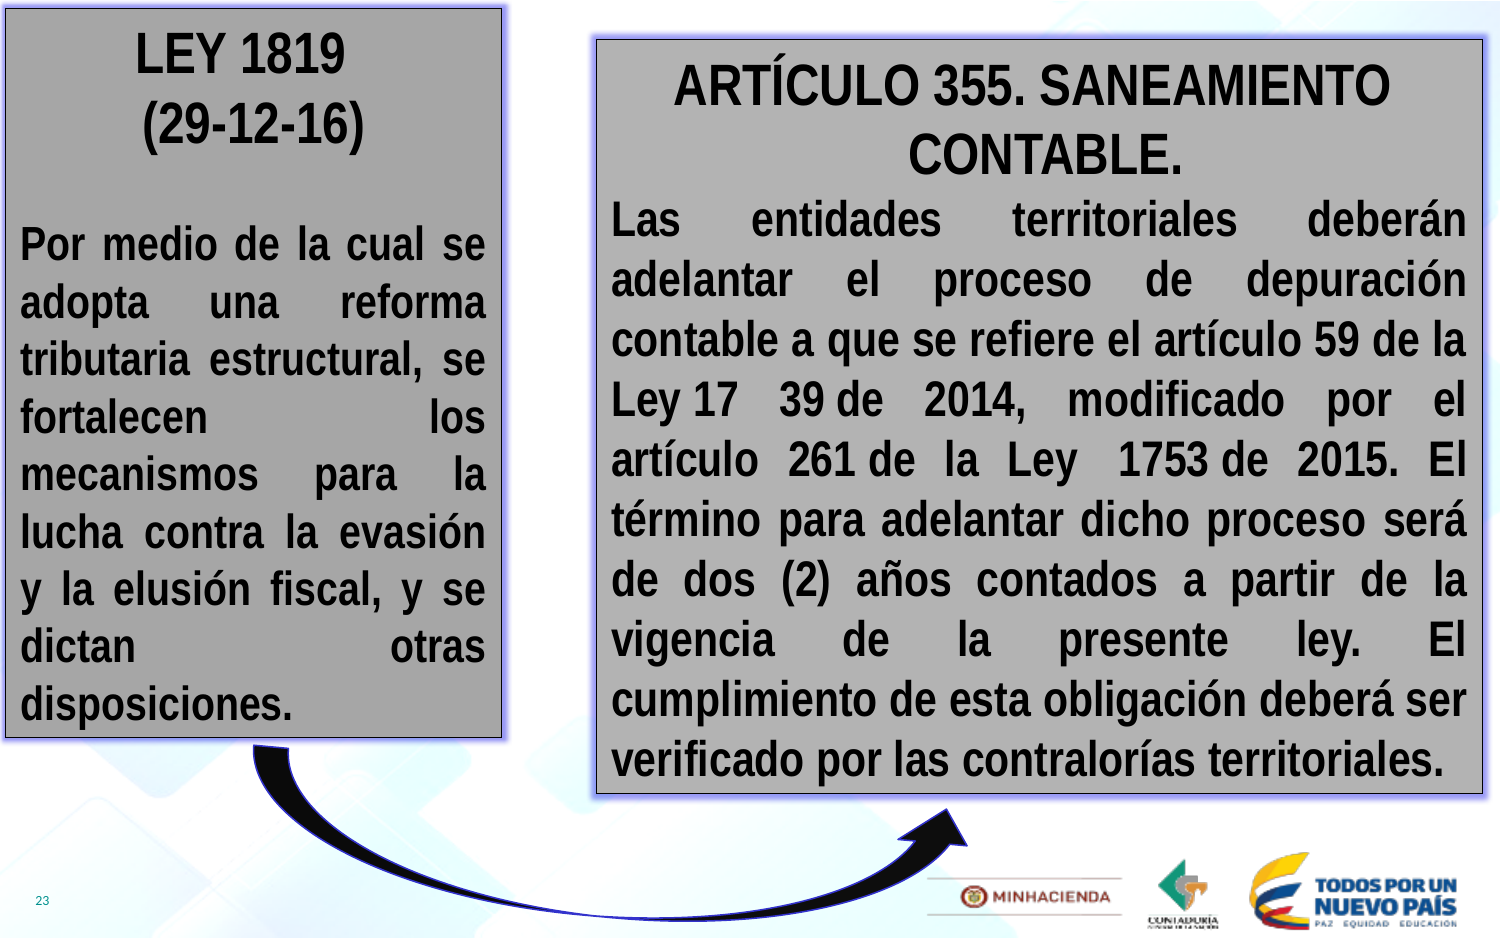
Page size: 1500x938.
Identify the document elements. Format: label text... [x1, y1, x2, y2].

picture [1146, 857, 1220, 937]
slide_number 23 [20, 883, 334, 929]
picture [918, 845, 1129, 938]
text_box LEY 1819 (29-12-16) Por medio de la cual se adopta una reforma tributaria estructural, se fortalecen los mecanismos para la lucha contra la evasión y la elusión fiscal, y se dictan otras disposiciones. [5, 8, 502, 738]
text_box ARTÍCULO 355. SANEAMIENTO CONTABLE. Las entidades territoriales deberán adelantar el proceso de depuración contable a que se refiere el artículo 59 de la Ley 17 39 de 2014, modificado por el artículo 261 de la Ley 1753 de 2015. El término para adelantar dicho proceso será de dos (2) años contados a partir de la vigencia de la presente ley. El cumplimiento de esta obligación deberá ser verificado por las contralorías territoriales. [596, 39, 1483, 794]
text_box [253, 745, 968, 922]
picture [1239, 845, 1466, 938]
